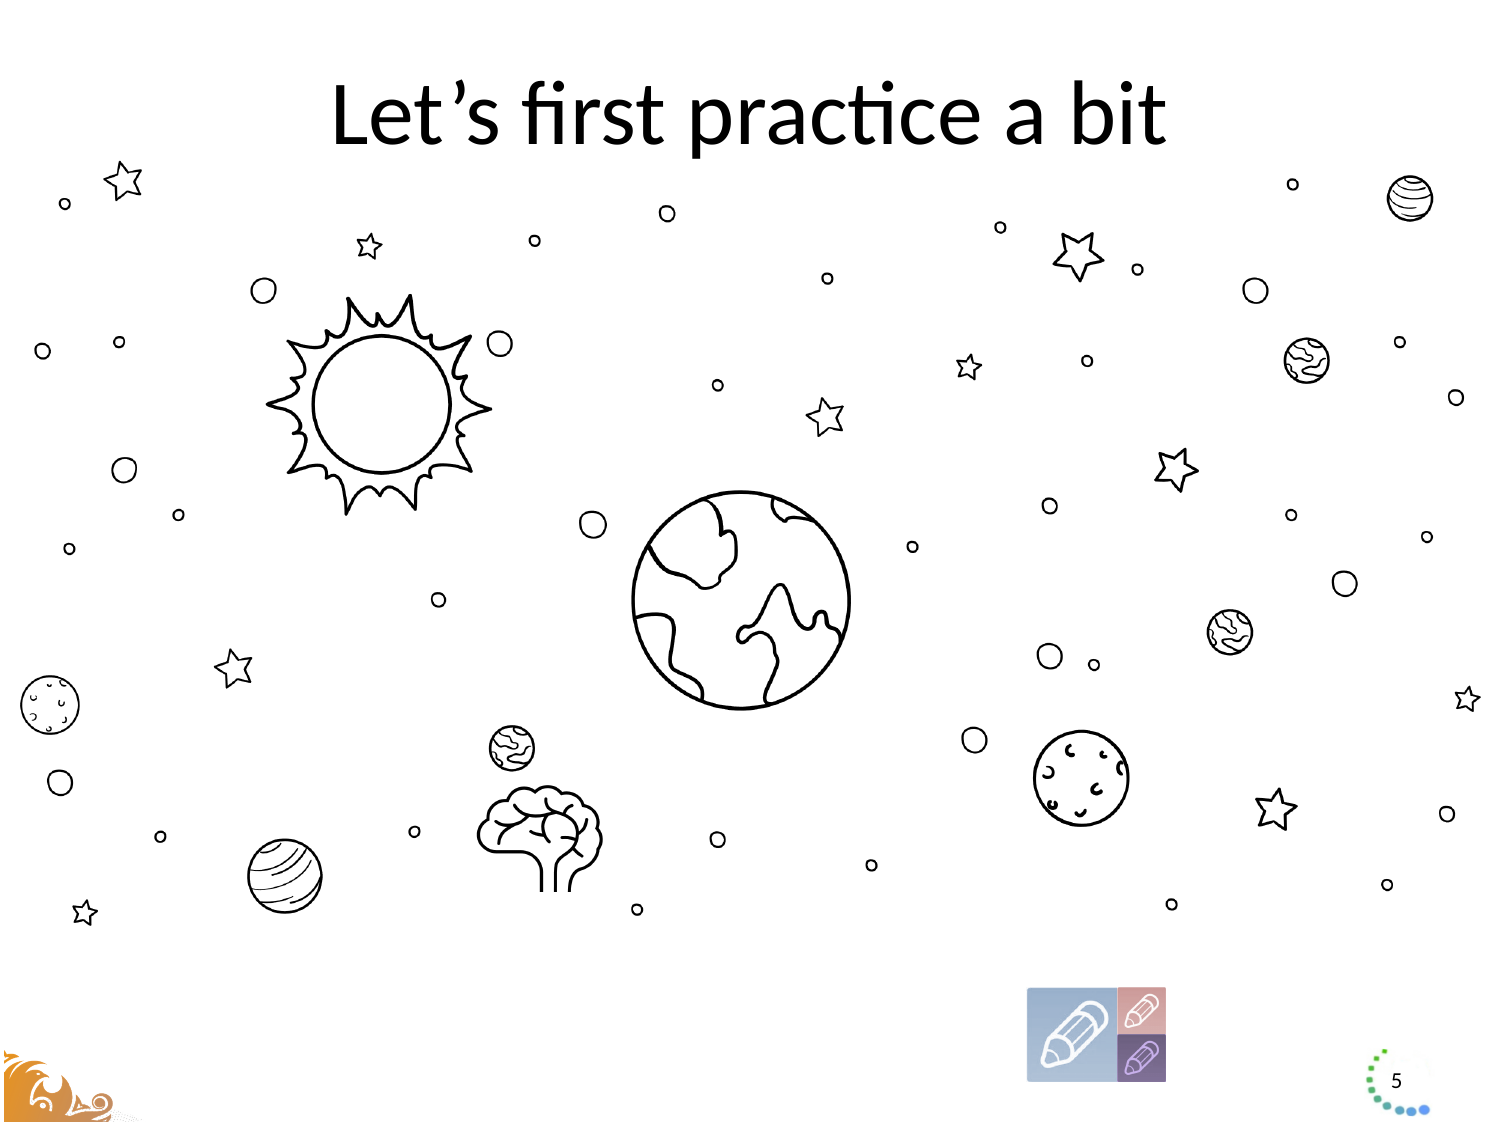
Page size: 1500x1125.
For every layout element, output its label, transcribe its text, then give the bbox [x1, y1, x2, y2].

picture [0, 138, 1500, 983]
picture [4, 1044, 148, 1124]
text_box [1026, 987, 1166, 1083]
text_box Let’s first practice a bit [74, 45, 1425, 137]
picture [1363, 1047, 1435, 1117]
